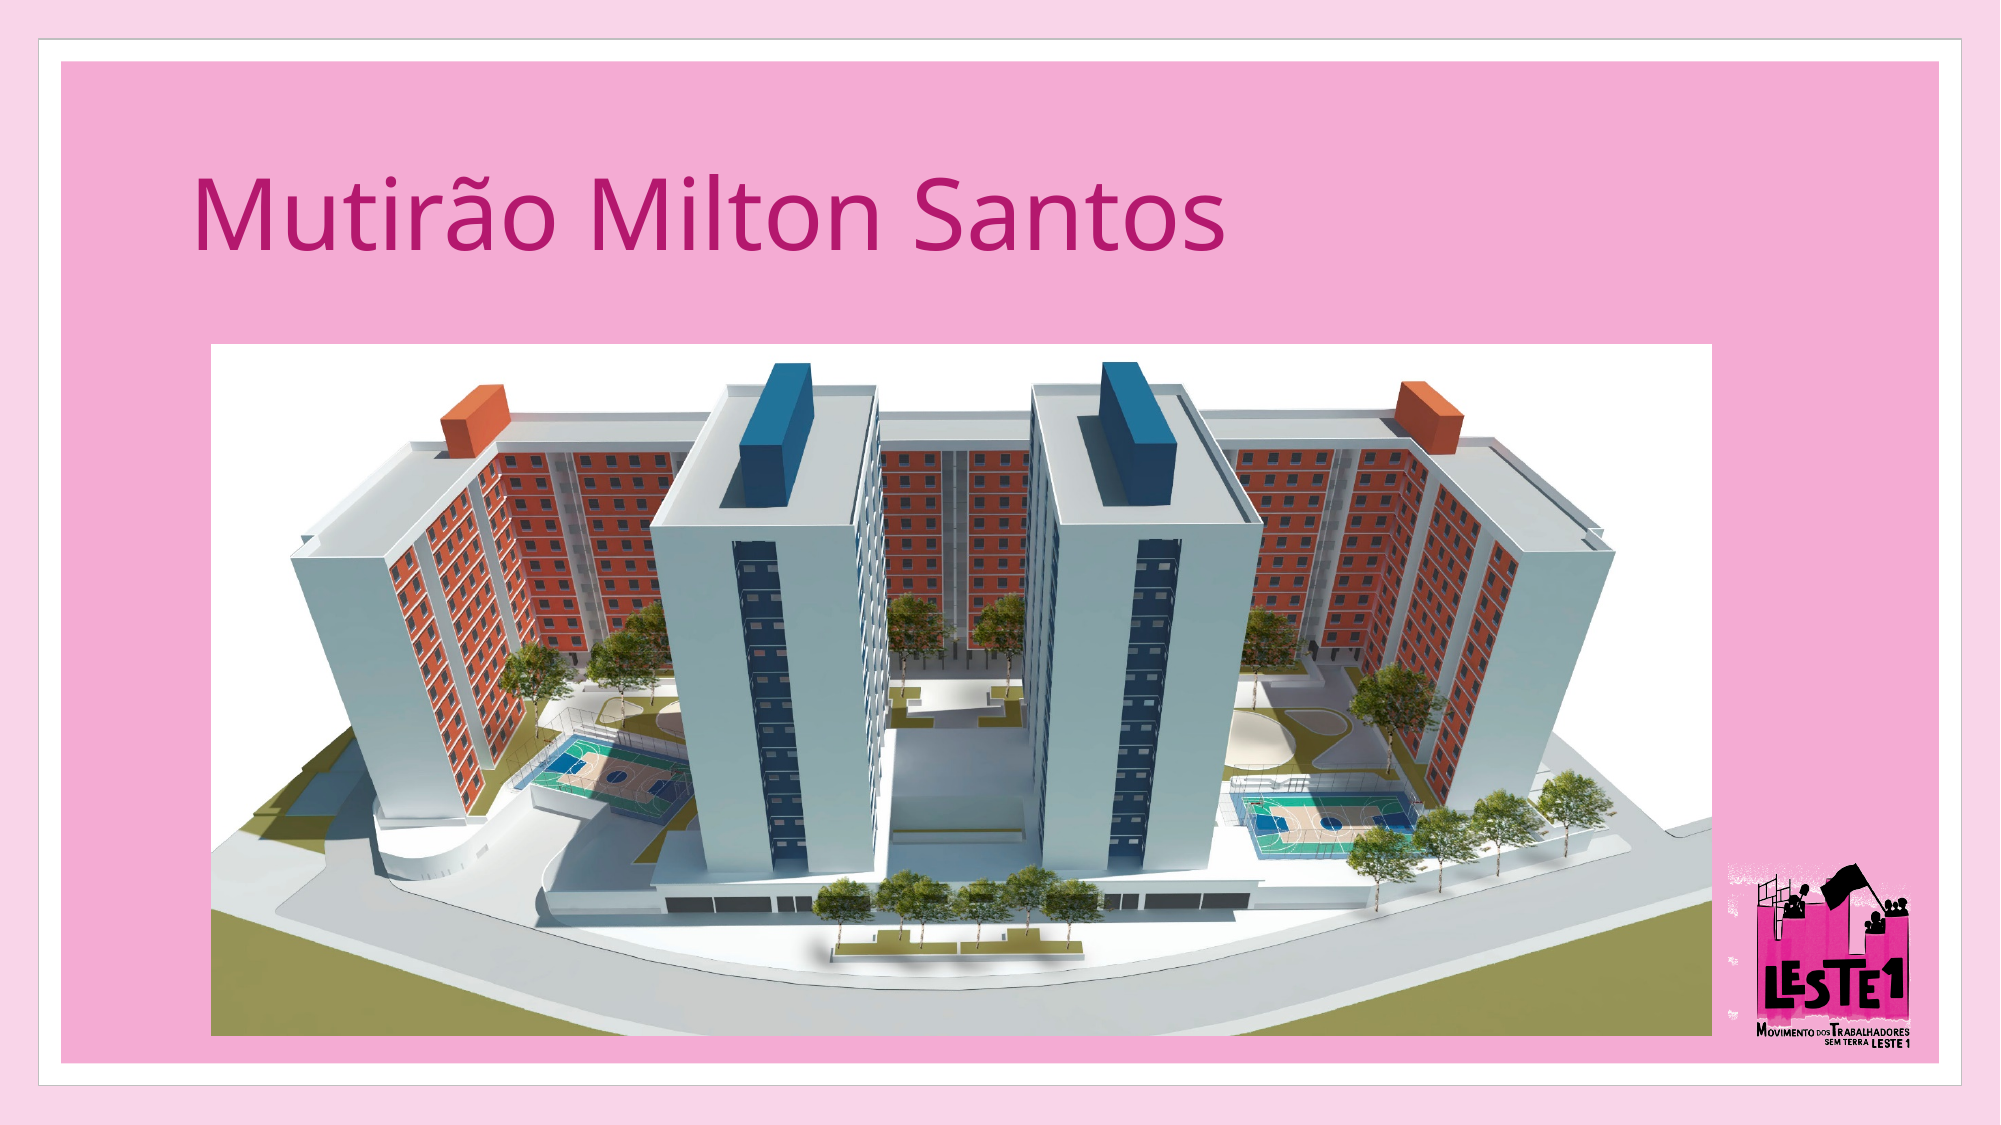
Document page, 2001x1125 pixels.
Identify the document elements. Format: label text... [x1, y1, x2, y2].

picture [1728, 863, 1938, 1064]
title Mutirão Milton Santos [174, 105, 1825, 331]
picture [211, 344, 1712, 1036]
